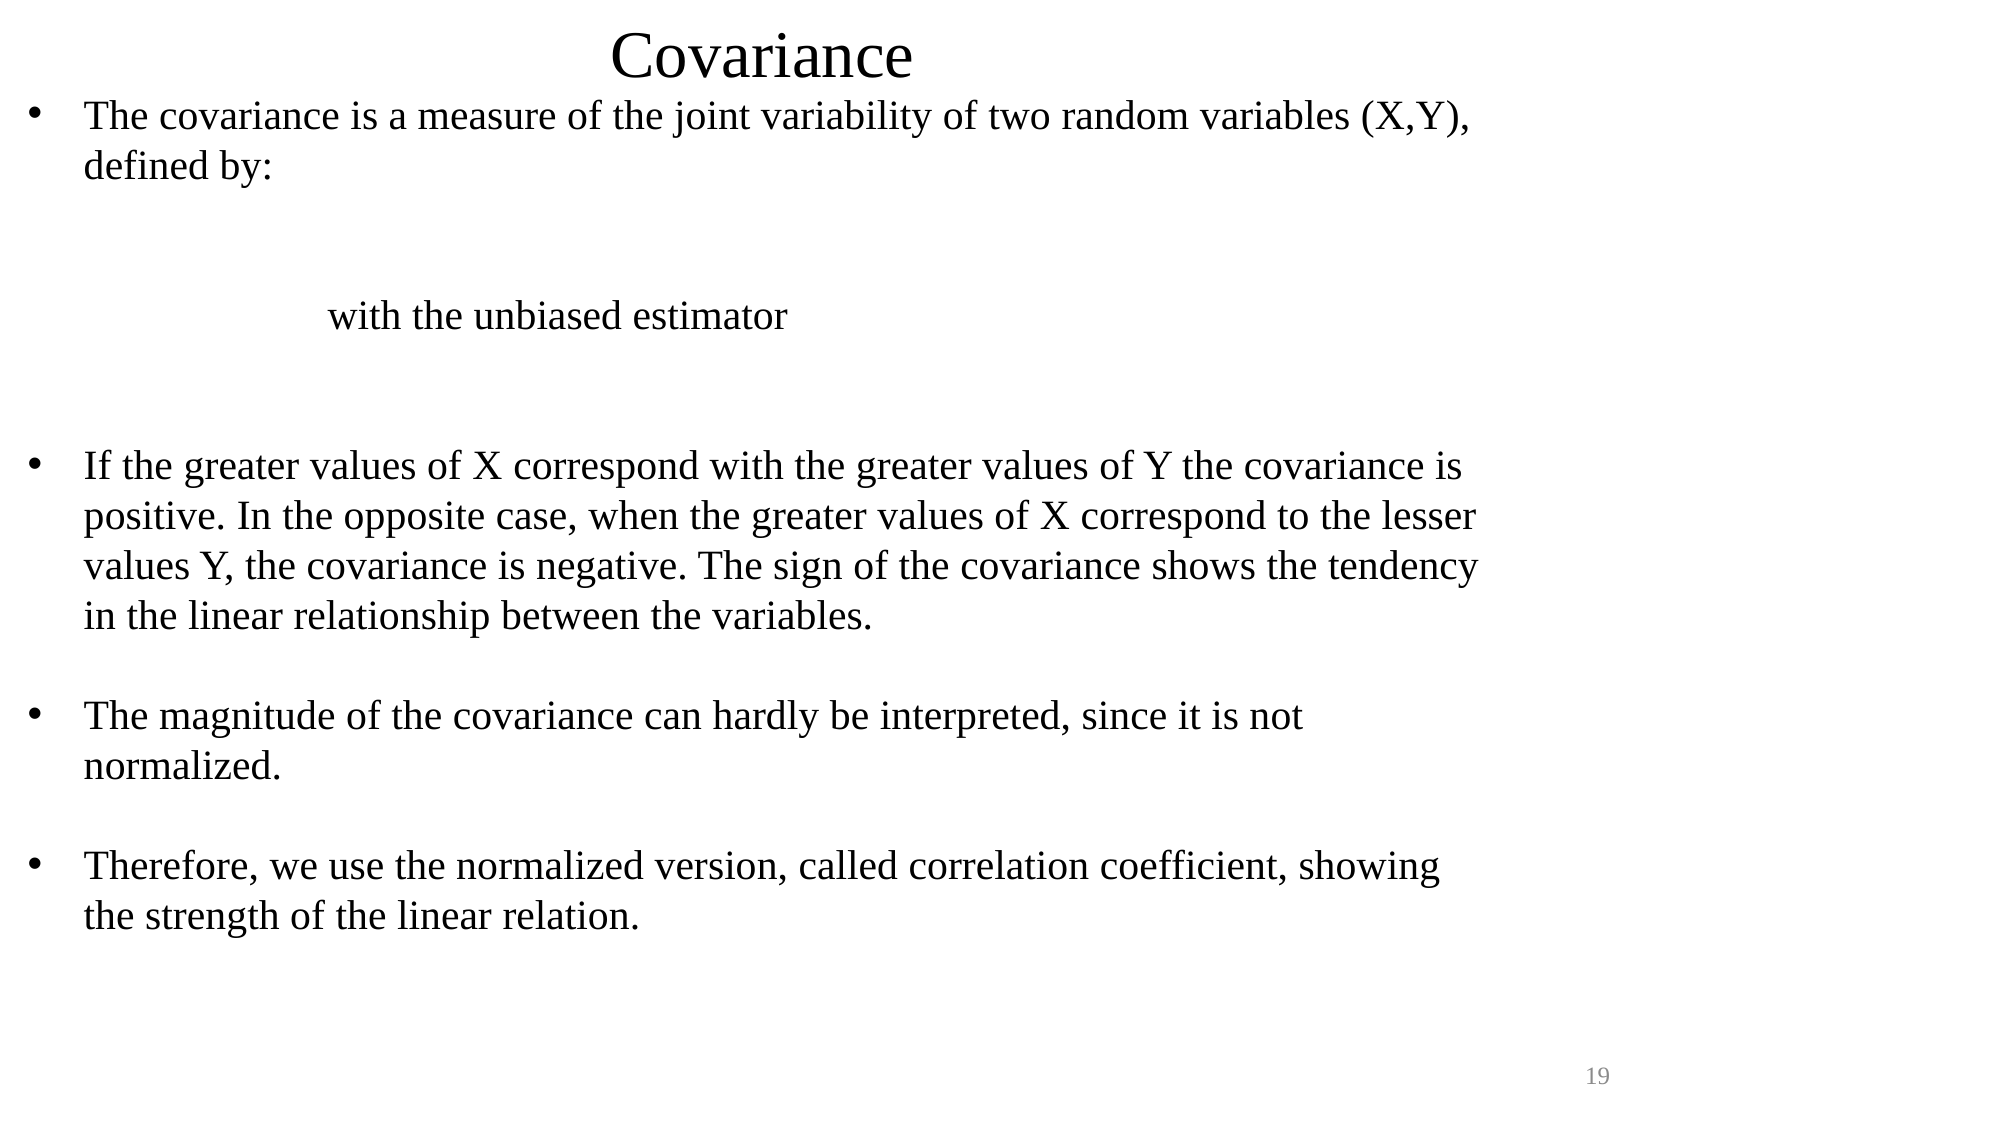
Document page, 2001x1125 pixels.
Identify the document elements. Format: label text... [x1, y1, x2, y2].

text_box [1240, 113, 1692, 419]
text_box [775, 342, 1217, 498]
slide_number 19 [1175, 1044, 1626, 1105]
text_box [623, 10, 1437, 92]
text_box Covariance [36, 3, 1490, 111]
